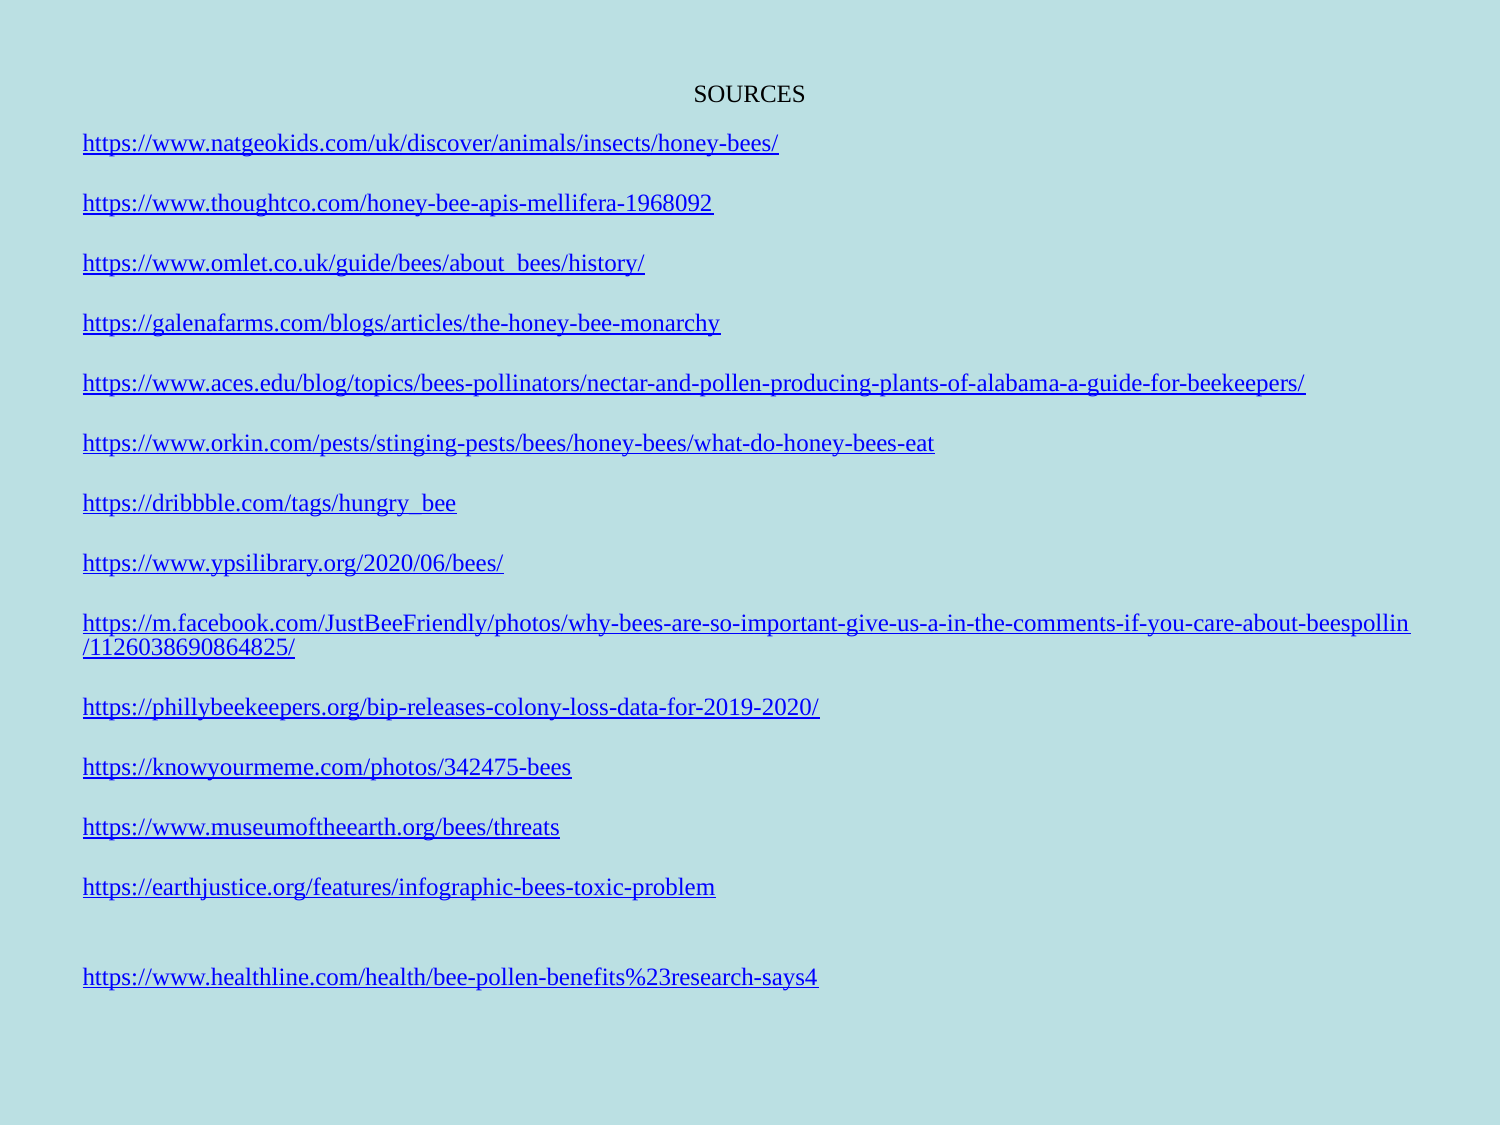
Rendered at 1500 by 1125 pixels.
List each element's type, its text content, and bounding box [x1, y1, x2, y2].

list SOURCES https://www.natgeokids.com/uk/discover/animals/insects/honey-bees/ https://www.thoughtco.com/honey-bee-apis-mellifera-1968092 https://www.omlet.co.uk/guide/bees/about_bees/history/ https://galenafarms.com/blogs/articles/the-honey-bee-monarchy https://www.aces.edu/blog/topics/bees-pollinators/nectar-and-pollen-producing-plants-of-alabama-a-guide-for-beekeepers/ https://www.orkin.com/pests/stinging-pests/bees/honey-bees/what-do-honey-bees-eat https://dribbble.com/tags/hungry_bee https://www.ypsilibrary.org/2020/06/bees/ https://m.facebook.com/JustBeeFriendly/photos/why-bees-are-so-important-give-us-a-in-the-comments-if-you-care-about-beespollin/1126038690864825/ https://phillybeekeepers.org/bip-releases-colony-loss-data-for-2019-2020/ https://knowyourmeme.com/photos/342475-bees https://www.museumoftheearth.org/bees/threats https://earthjustice.org/features/infographic-bees-toxic-problem https://www.healthline.com/health/bee-pollen-benefits%23research-says4 [74, 69, 1426, 933]
